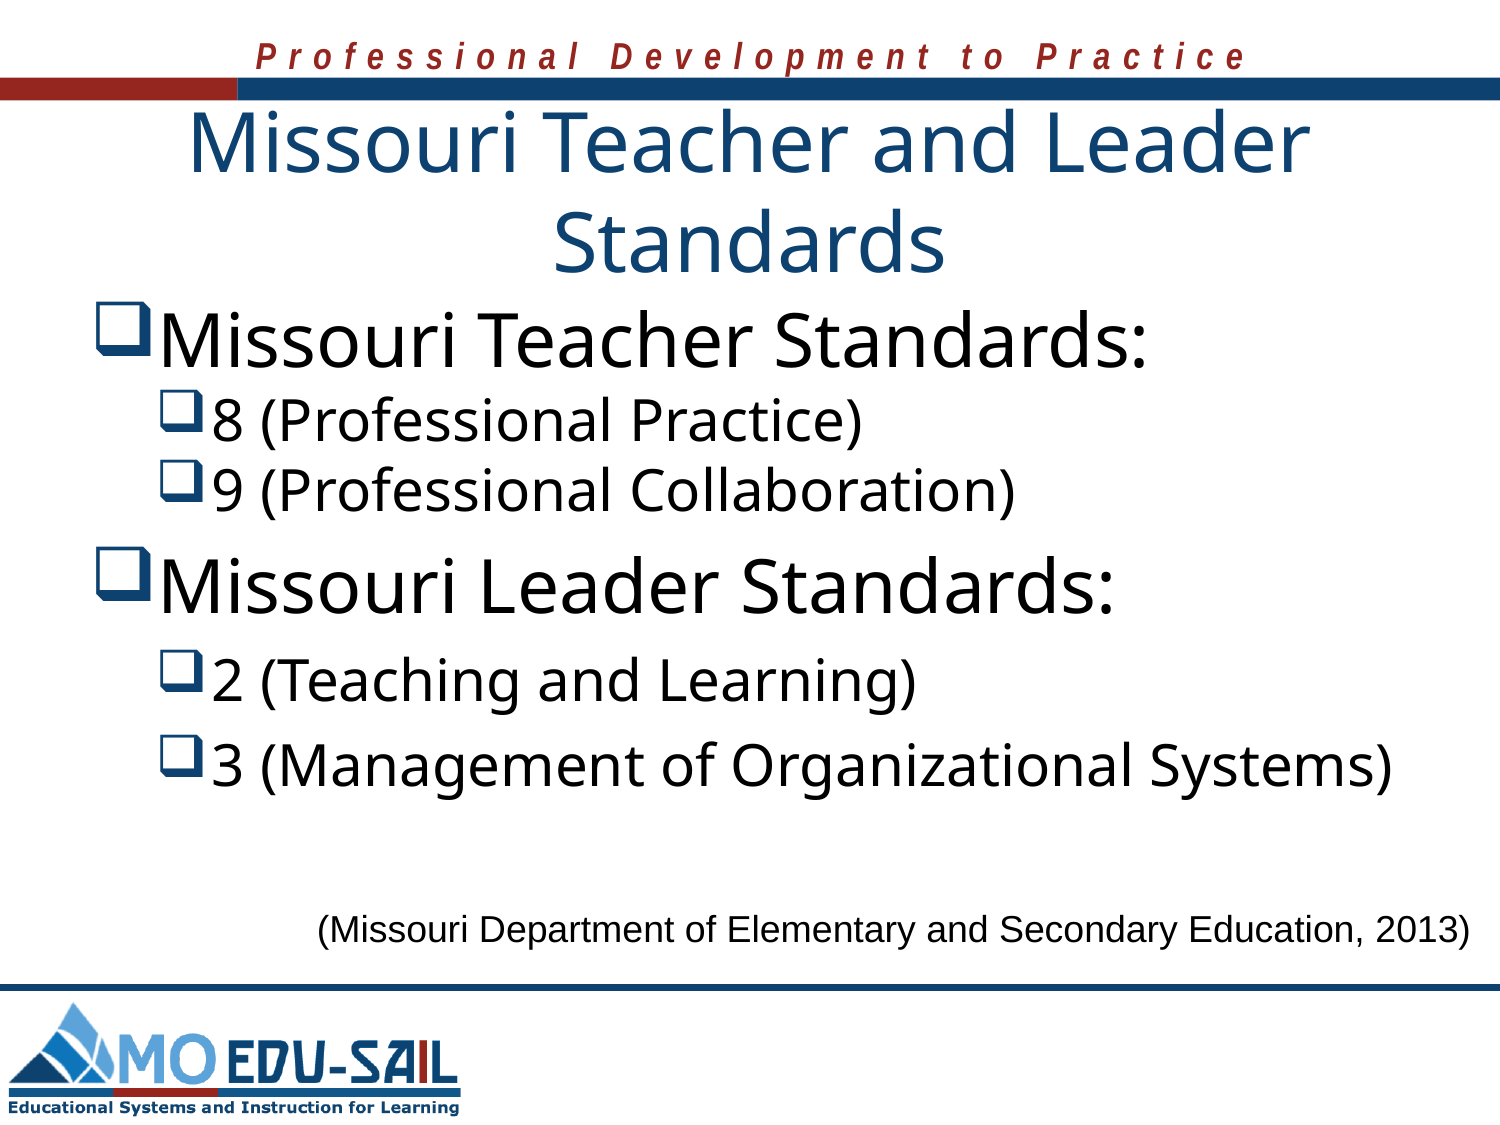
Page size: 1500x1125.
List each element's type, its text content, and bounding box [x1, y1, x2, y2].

picture [8, 997, 475, 1120]
list Missouri Teacher Standards: 8 (Professional Practice) 9 (Professional Collaboration) Missouri Leader Standards: 2 (Teaching and Learning) 3 (Management of Organizational Systems) [74, 294, 1426, 946]
title Missouri Teacher and Leader Standards [0, 98, 1500, 279]
text_box (Missouri Department of Elementary and Secondary Education, 2013) [302, 897, 1500, 958]
